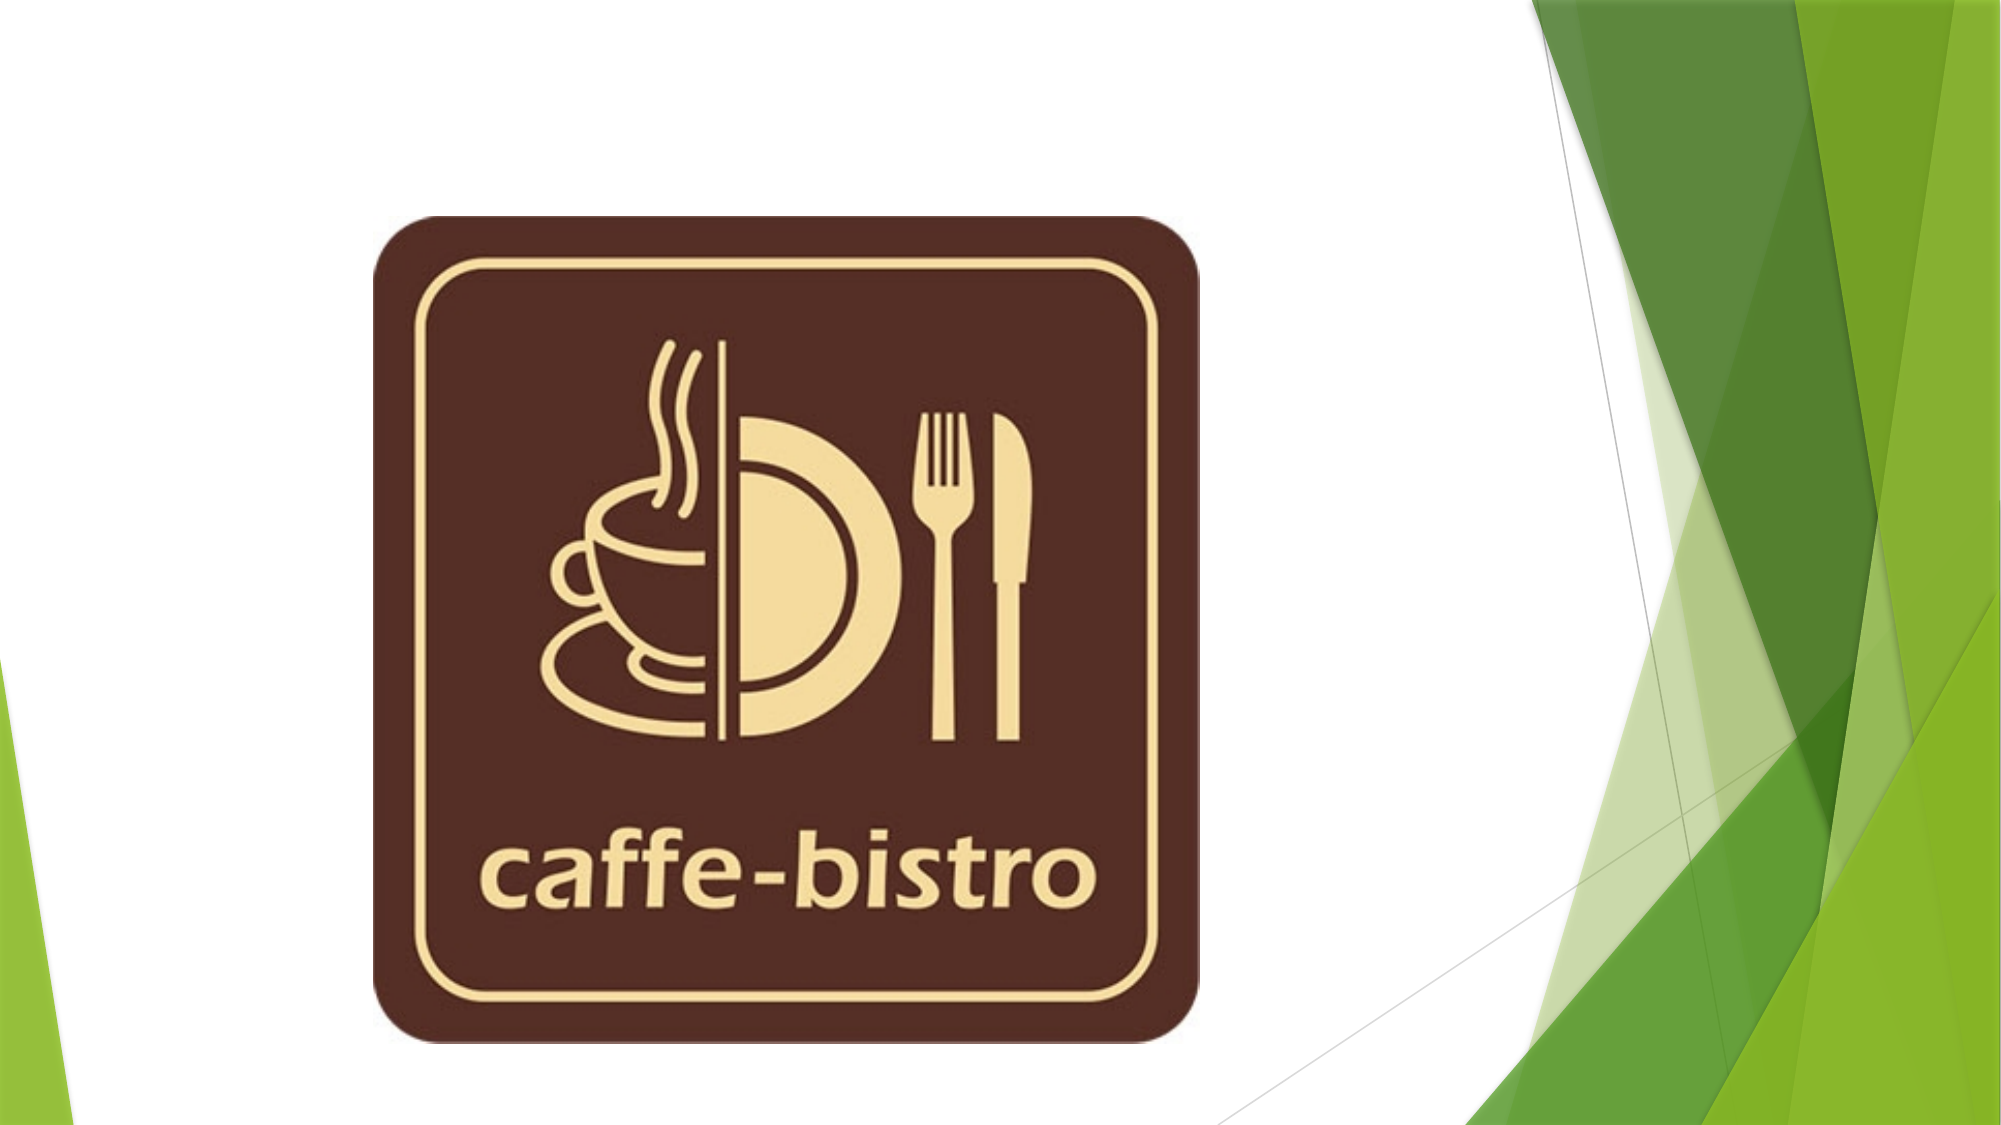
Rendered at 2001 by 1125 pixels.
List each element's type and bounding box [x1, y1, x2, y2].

list [372, 216, 1201, 1044]
